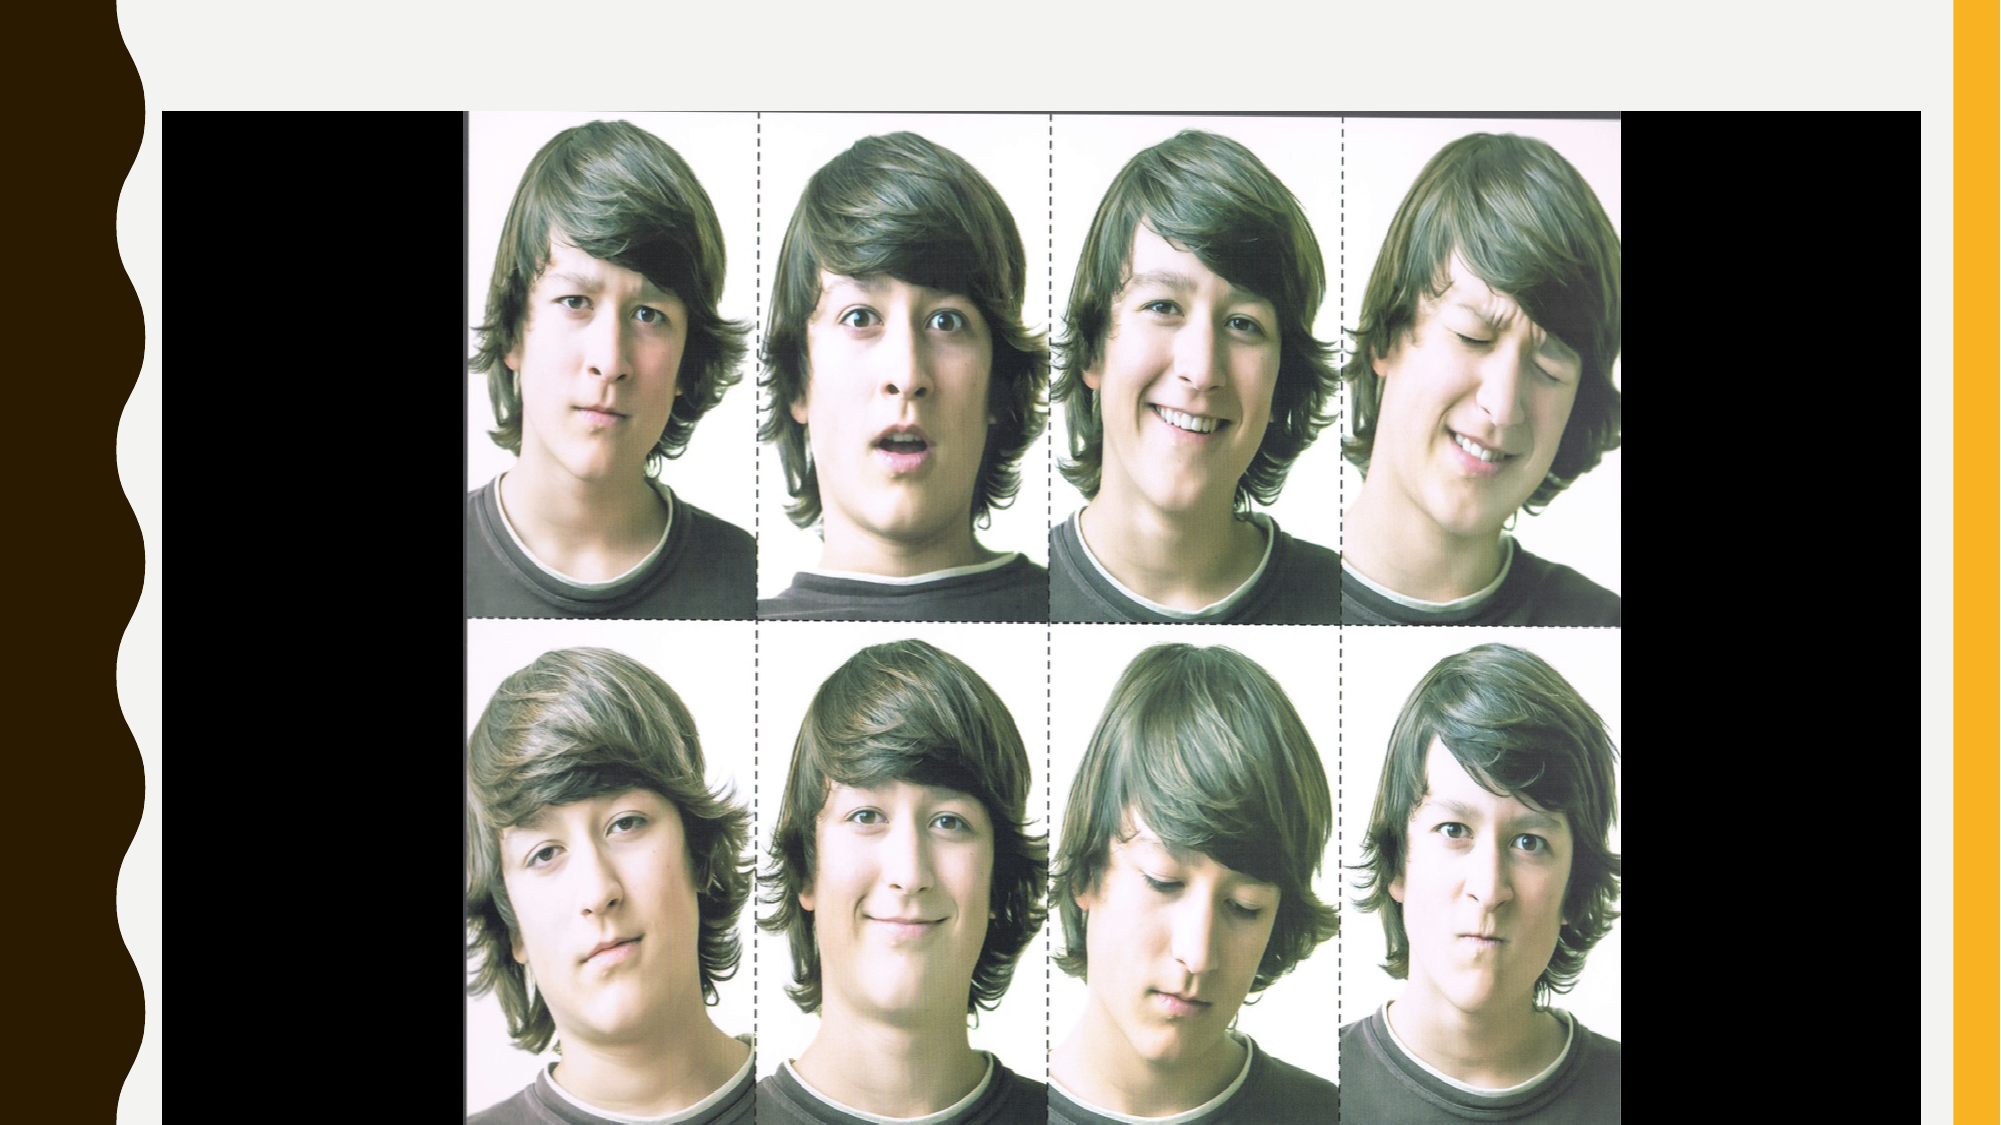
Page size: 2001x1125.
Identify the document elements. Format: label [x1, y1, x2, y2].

list [162, 111, 1921, 1125]
